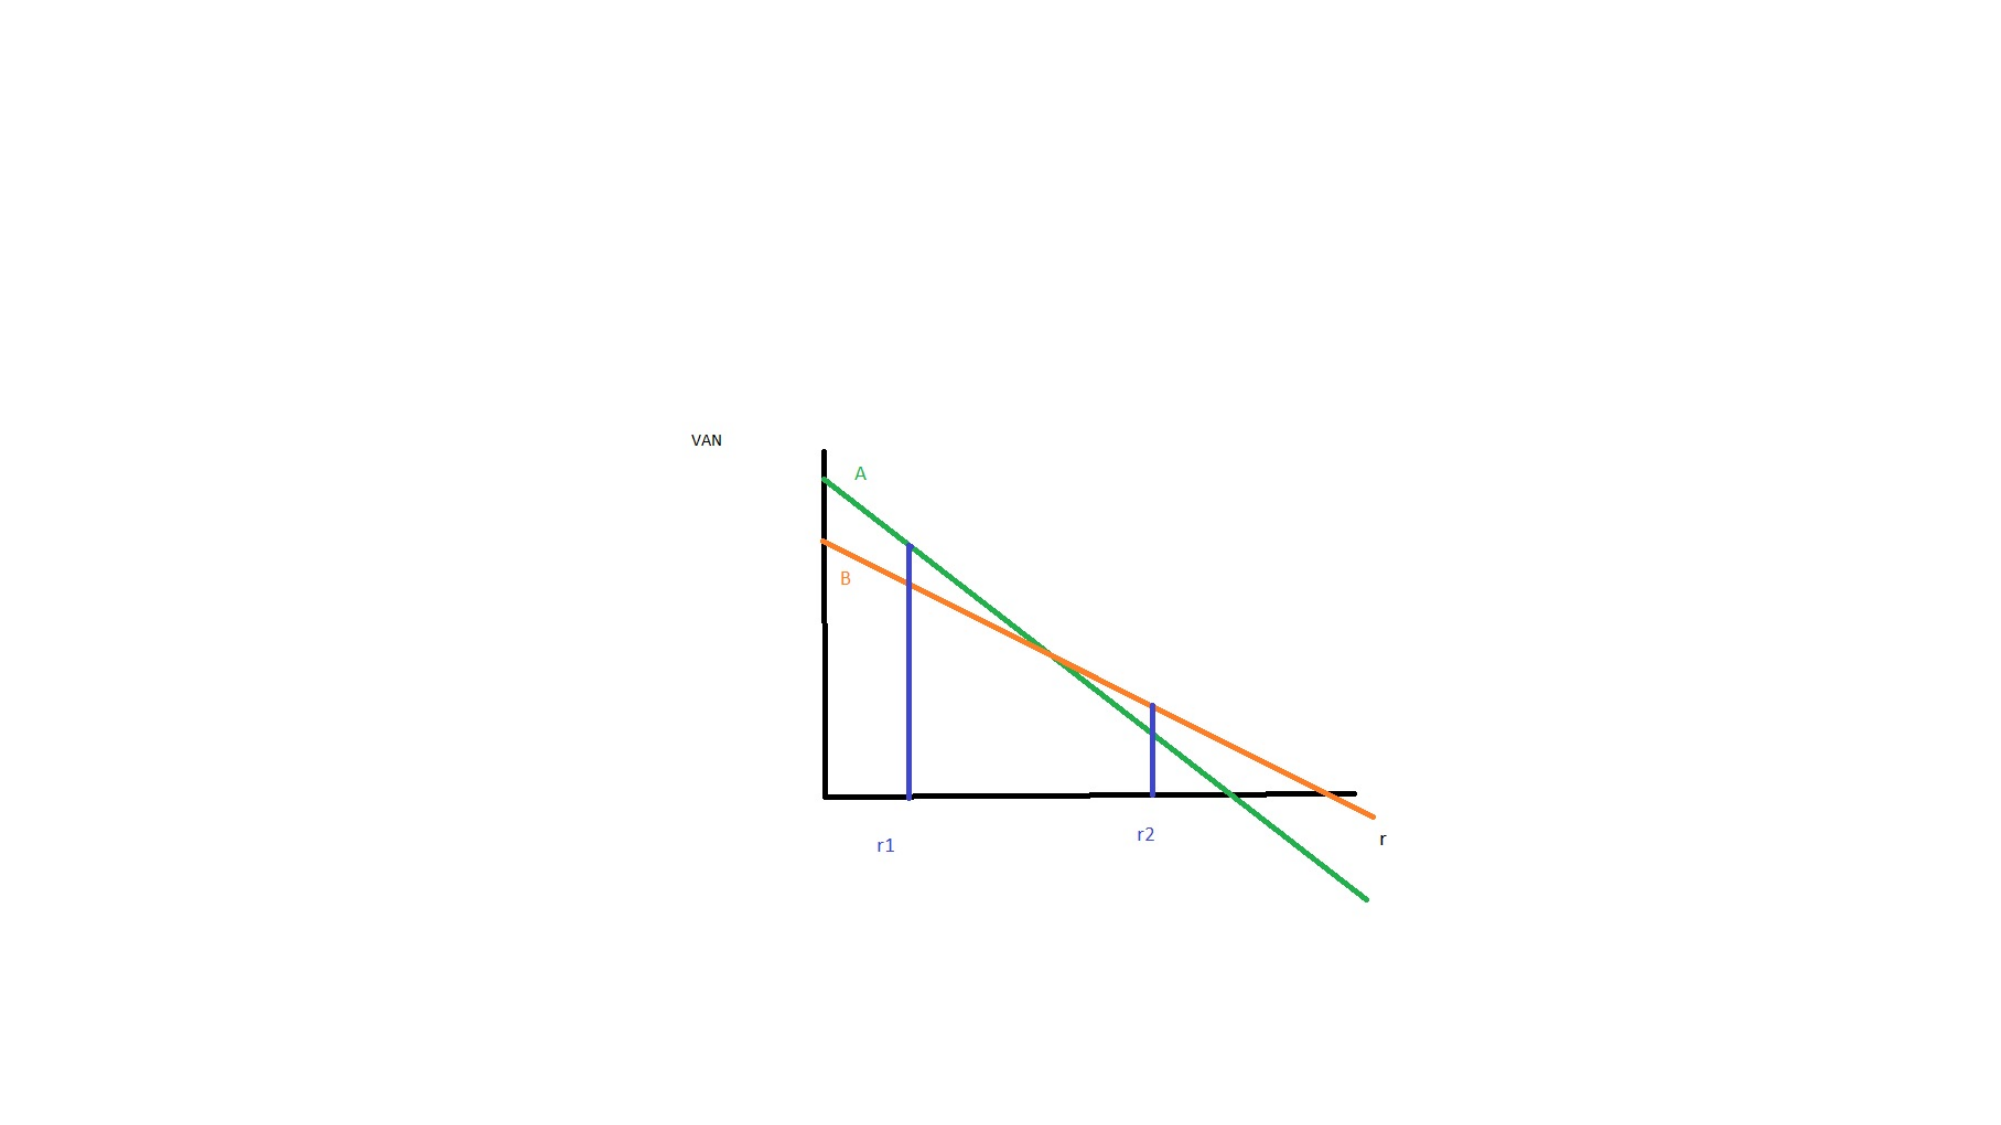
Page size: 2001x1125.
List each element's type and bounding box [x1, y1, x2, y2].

list [365, 299, 1635, 1014]
